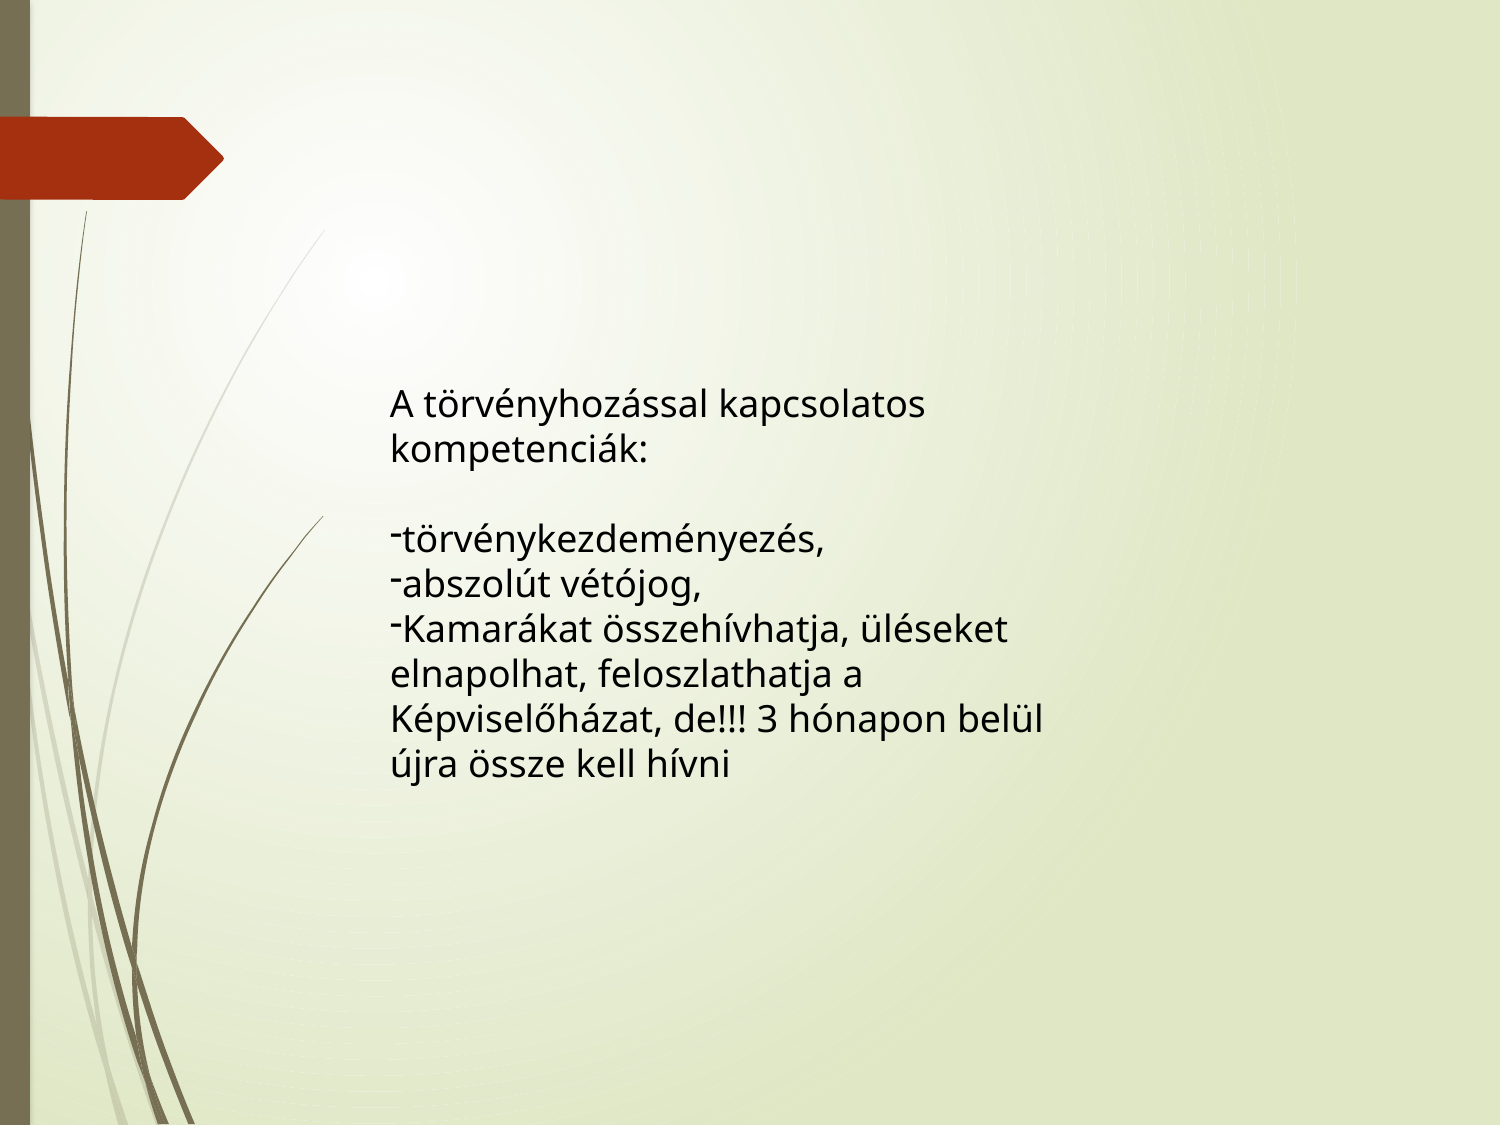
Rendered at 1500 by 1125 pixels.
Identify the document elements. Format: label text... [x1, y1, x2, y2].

text_box A törvényhozással kapcsolatos kompetenciák: törvénykezdeményezés, abszolút vétójog, Kamarákat összehívhatja, üléseket elnapolhat, feloszlathatja a Képviselőházat, de!!! 3 hónapon belül újra össze kell hívni [374, 373, 1125, 793]
